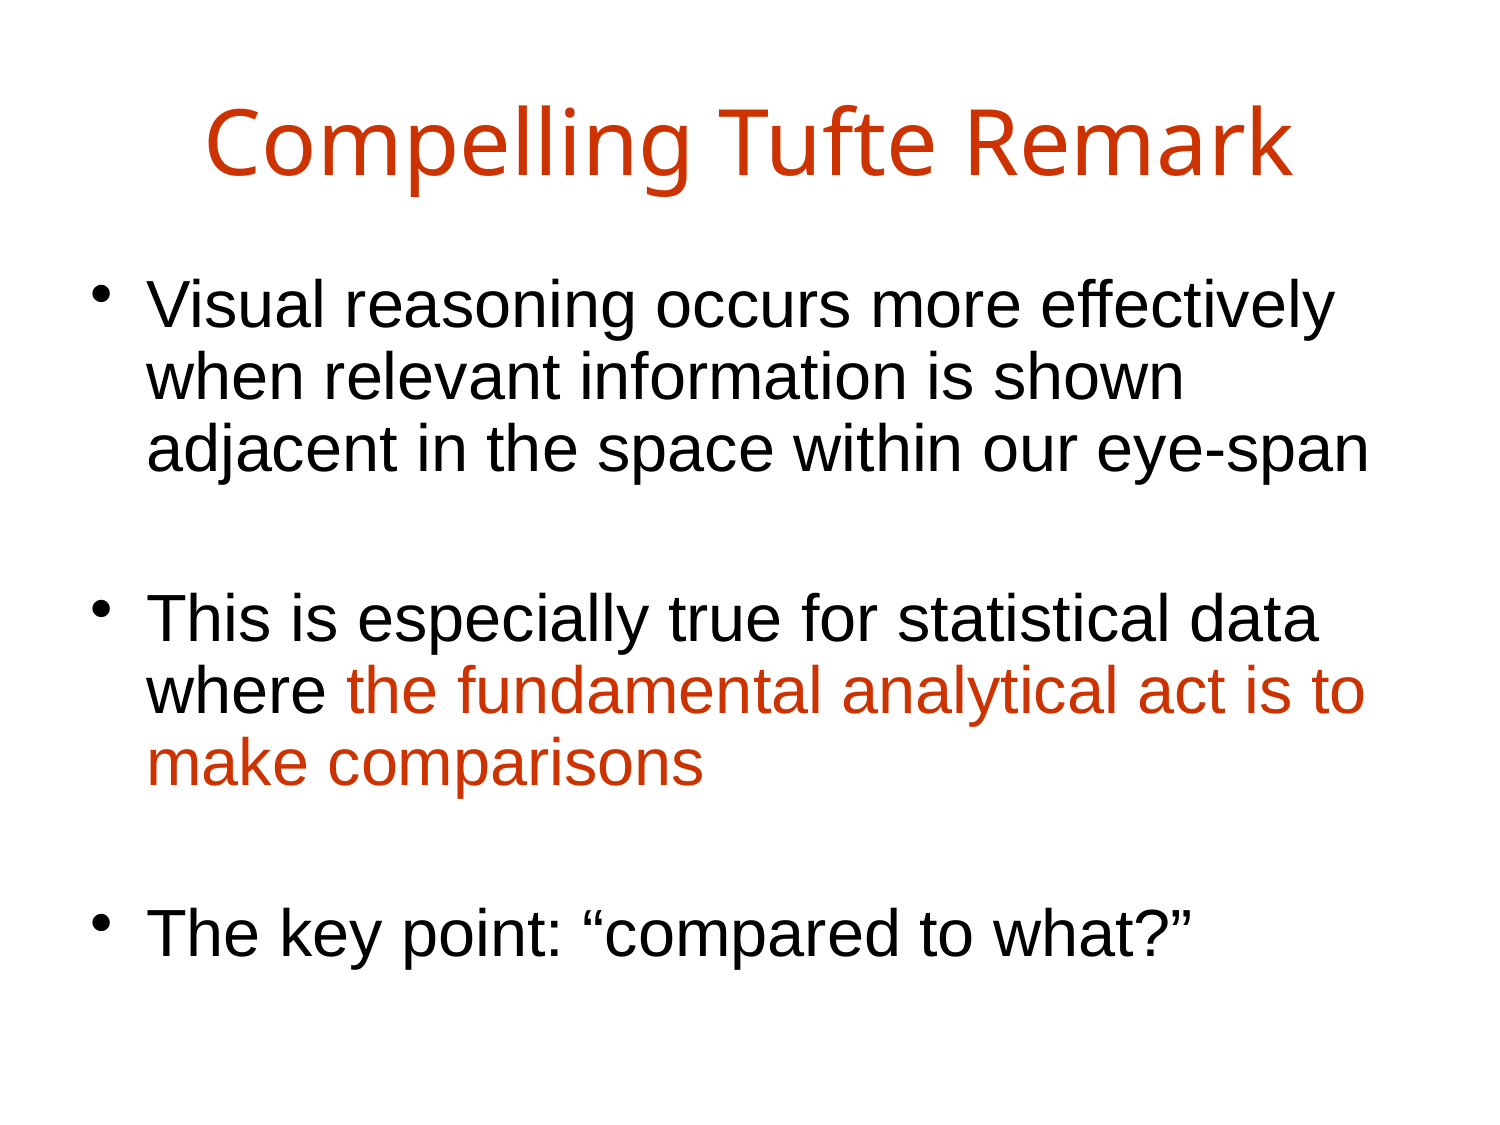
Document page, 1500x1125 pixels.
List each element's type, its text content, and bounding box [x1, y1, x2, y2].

list Visual reasoning occurs more effectively when relevant information is shown adjacent in the space within our eye-span This is especially true for statistical data where the fundamental analytical act is to make comparisons The key point: “compared to what?” [75, 262, 1425, 1005]
title Compelling Tufte Remark [75, 45, 1425, 233]
